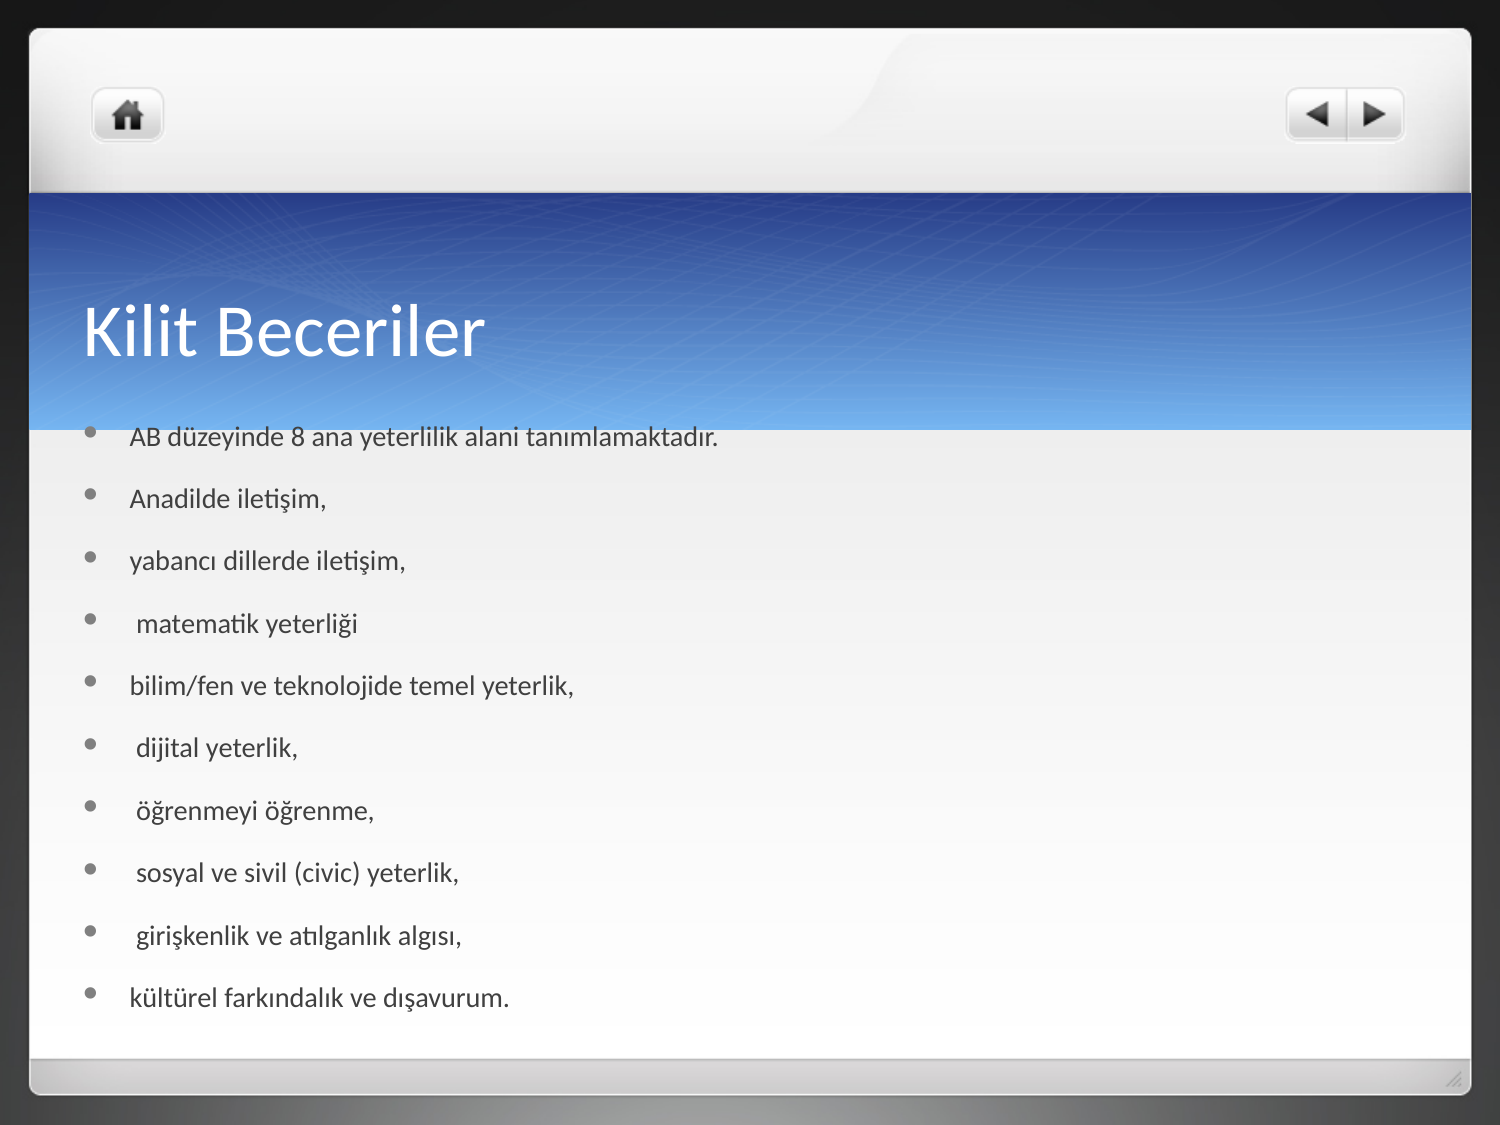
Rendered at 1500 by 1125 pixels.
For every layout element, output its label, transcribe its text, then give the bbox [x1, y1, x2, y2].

title Kilit Beceriler [68, 238, 1432, 379]
list AB düzeyinde 8 ana yeterlilik alani tanımlamaktadır. Anadilde iletişim, yabancı dillerde iletişim, matematik yeterliği bilim/fen ve teknolojide temel yeterlik, dijital yeterlik, öğrenmeyi öğrenme, sosyal ve sivil (civic) yeterlik, girişkenlik ve atılganlık algısı, kültürel farkındalık ve dışavurum. [68, 410, 1432, 1025]
picture [0, 0, 1500, 1125]
